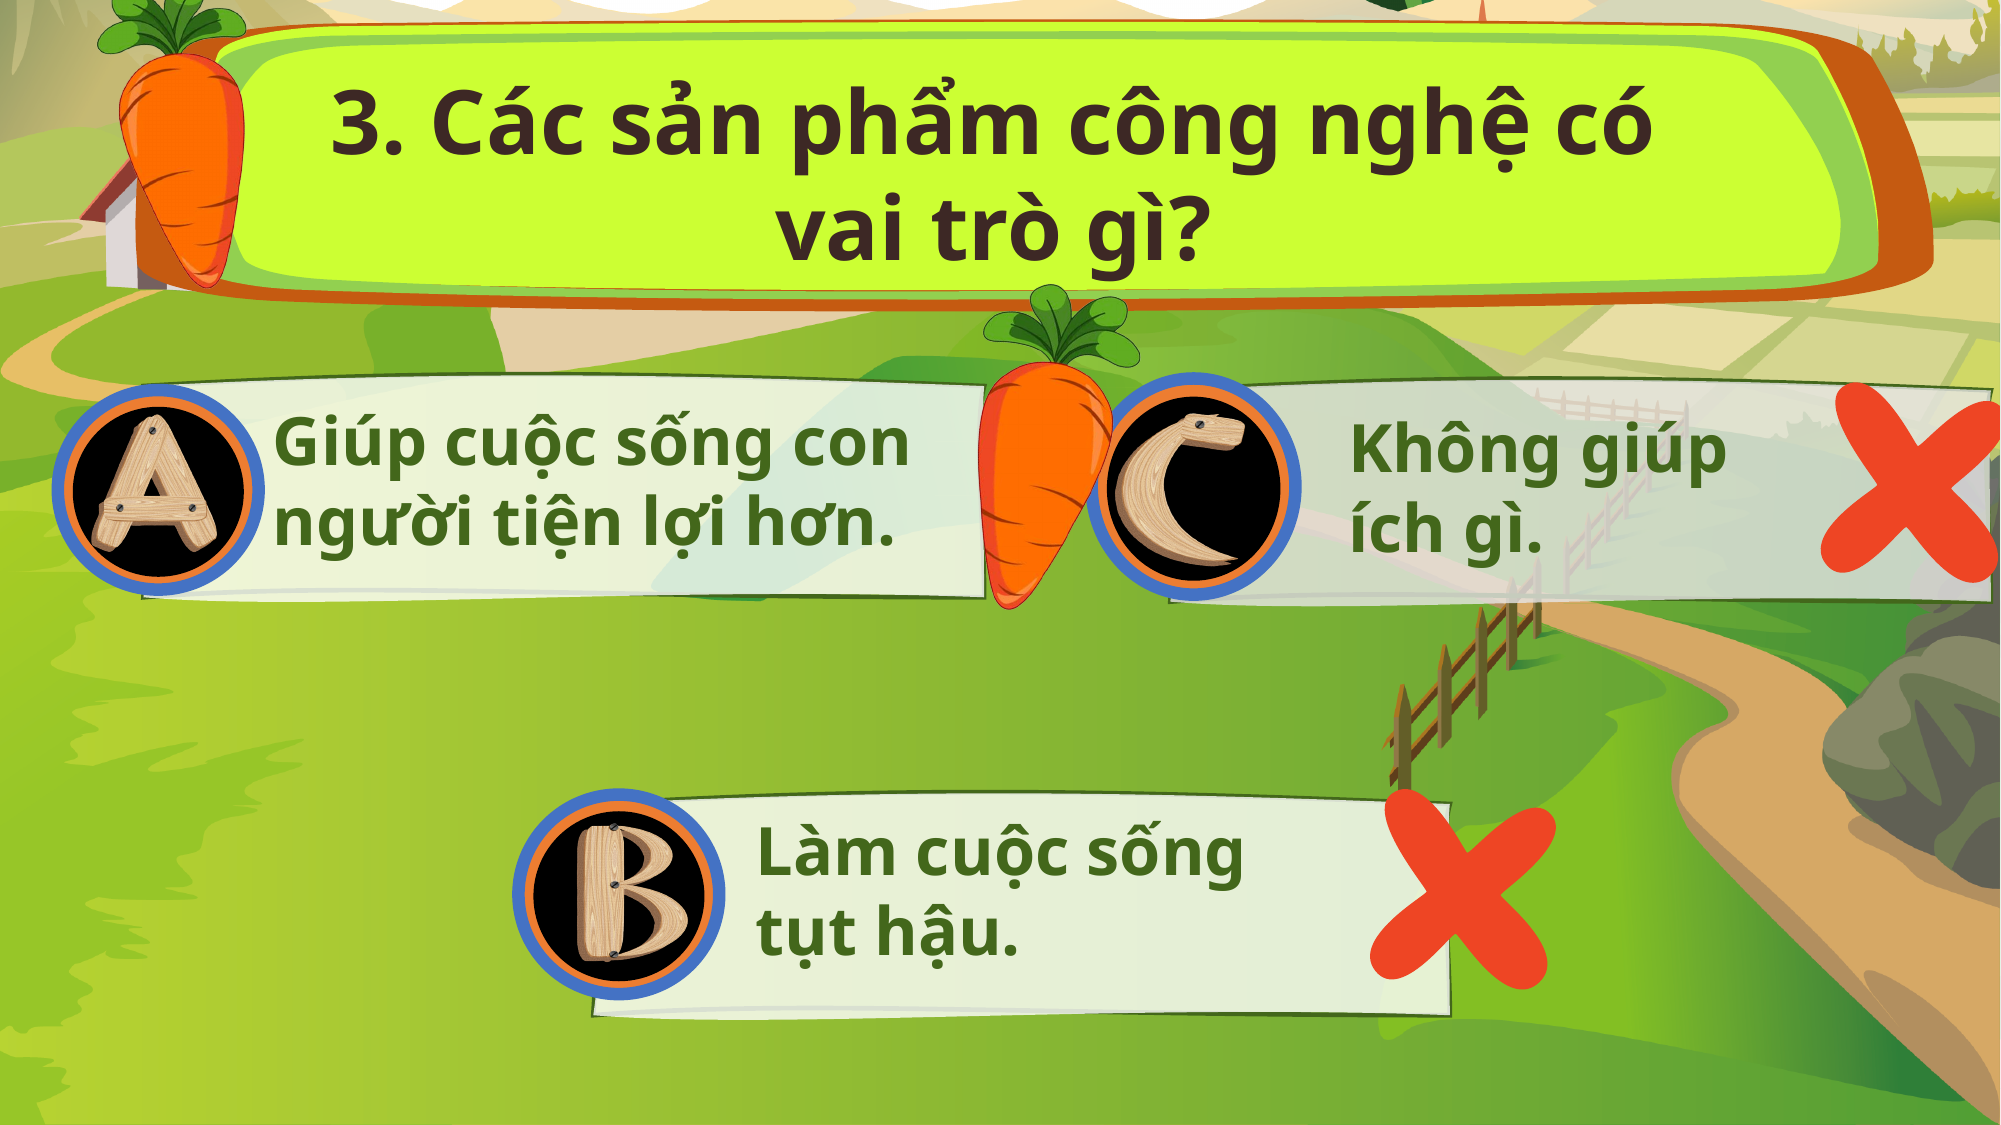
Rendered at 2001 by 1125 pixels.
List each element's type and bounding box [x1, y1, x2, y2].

text_box [1991, 534, 1999, 575]
text_box [1391, 789, 1421, 794]
picture [0, 0, 2001, 1125]
text_box [1450, 807, 1556, 990]
text_box [518, 794, 1450, 1016]
text_box [0, 0, 1934, 335]
text_box [57, 386, 883, 598]
text_box [1991, 401, 2000, 452]
text_box [1202, 378, 1991, 602]
